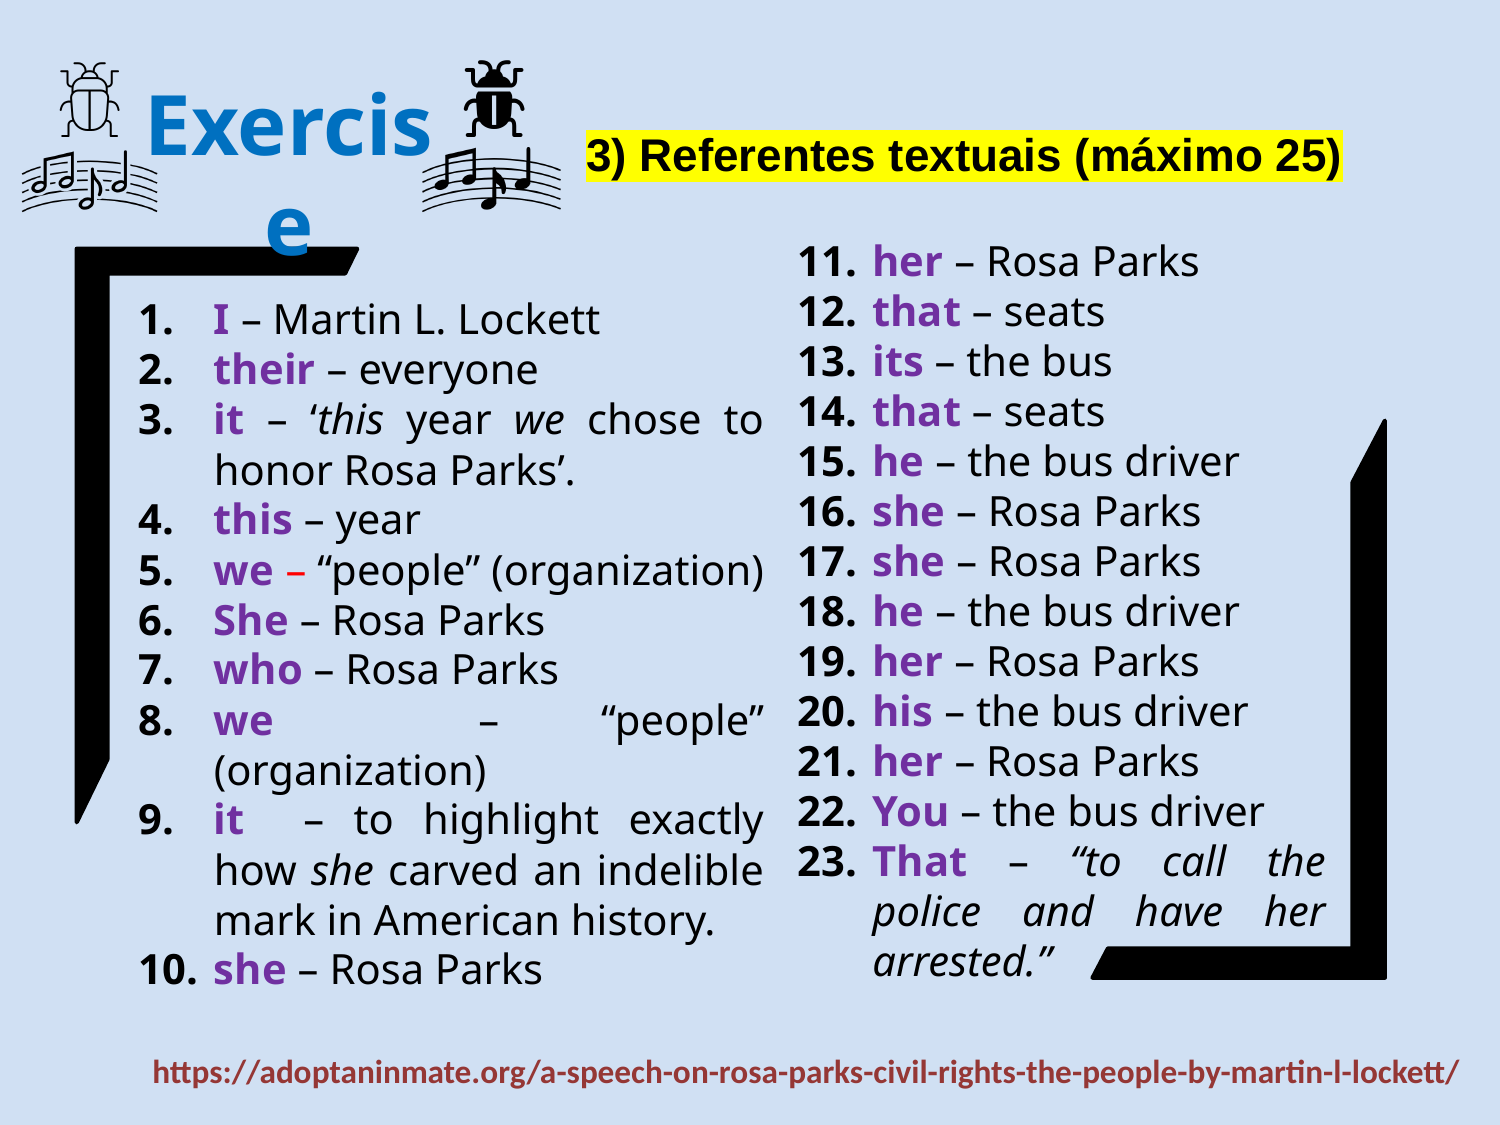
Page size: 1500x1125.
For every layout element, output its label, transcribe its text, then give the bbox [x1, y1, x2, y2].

picture [413, 51, 570, 259]
picture [14, 52, 165, 258]
text_box https://adoptaninmate.org/a-speech-on-rosa-parks-civil-rights-the-people-by-martin-l-lockett/ [41, 1042, 1477, 1098]
text_box 3) Referentes textuais (máximo 25) [573, 118, 1362, 189]
text_box her – Rosa Parks that – seats its – the bus that – seats he – the bus driver she – Rosa Parks she – Rosa Parks he – the bus driver her – Rosa Parks his – the bus driver her – Rosa Parks You – the bus driver That – “to call the police and have her arrested.” [782, 227, 1341, 1043]
text_box [1341, 418, 1387, 980]
text_box Exercise [109, 64, 469, 280]
text_box [74, 266, 110, 825]
text_box I – Martin L. Lockett their – everyone it – ‘this year we chose to honor Rosa Parks’. this – year we – “people” (organization) She – Rosa Parks who – Rosa Parks we – “people” (organization) it – to highlight exactly how she carved an indelible mark in American history. she – Rosa Parks [124, 285, 779, 1001]
